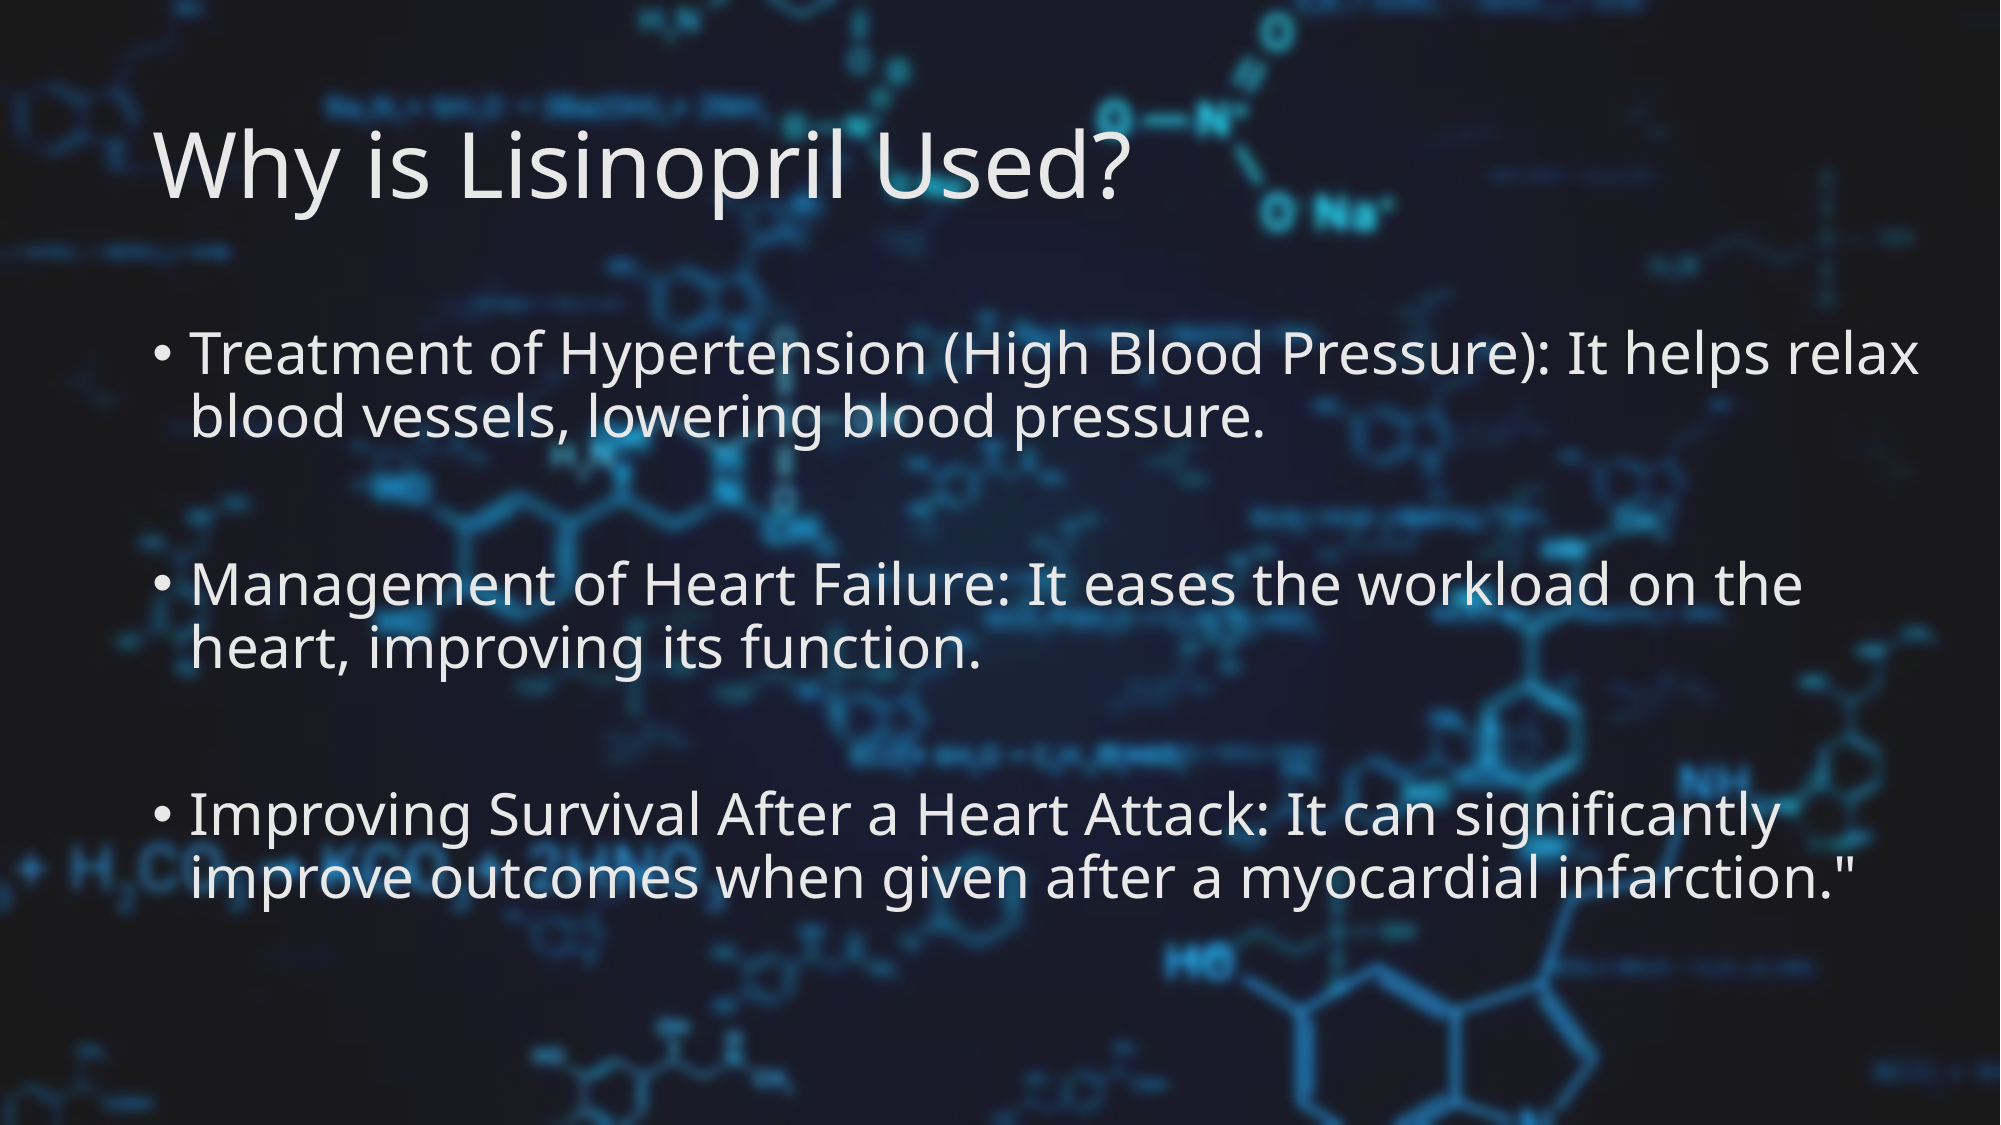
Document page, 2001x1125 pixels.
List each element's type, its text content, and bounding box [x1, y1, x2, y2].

list Treatment of Hypertension (High Blood Pressure): It helps relax blood vessels, lowering blood pressure. Management of Heart Failure: It eases the workload on the heart, improving its function. Improving Survival After a Heart Attack: It can significantly improve outcomes when given after a myocardial infarction." [137, 291, 1941, 945]
title Why is Lisinopril Used? [137, 59, 1863, 278]
